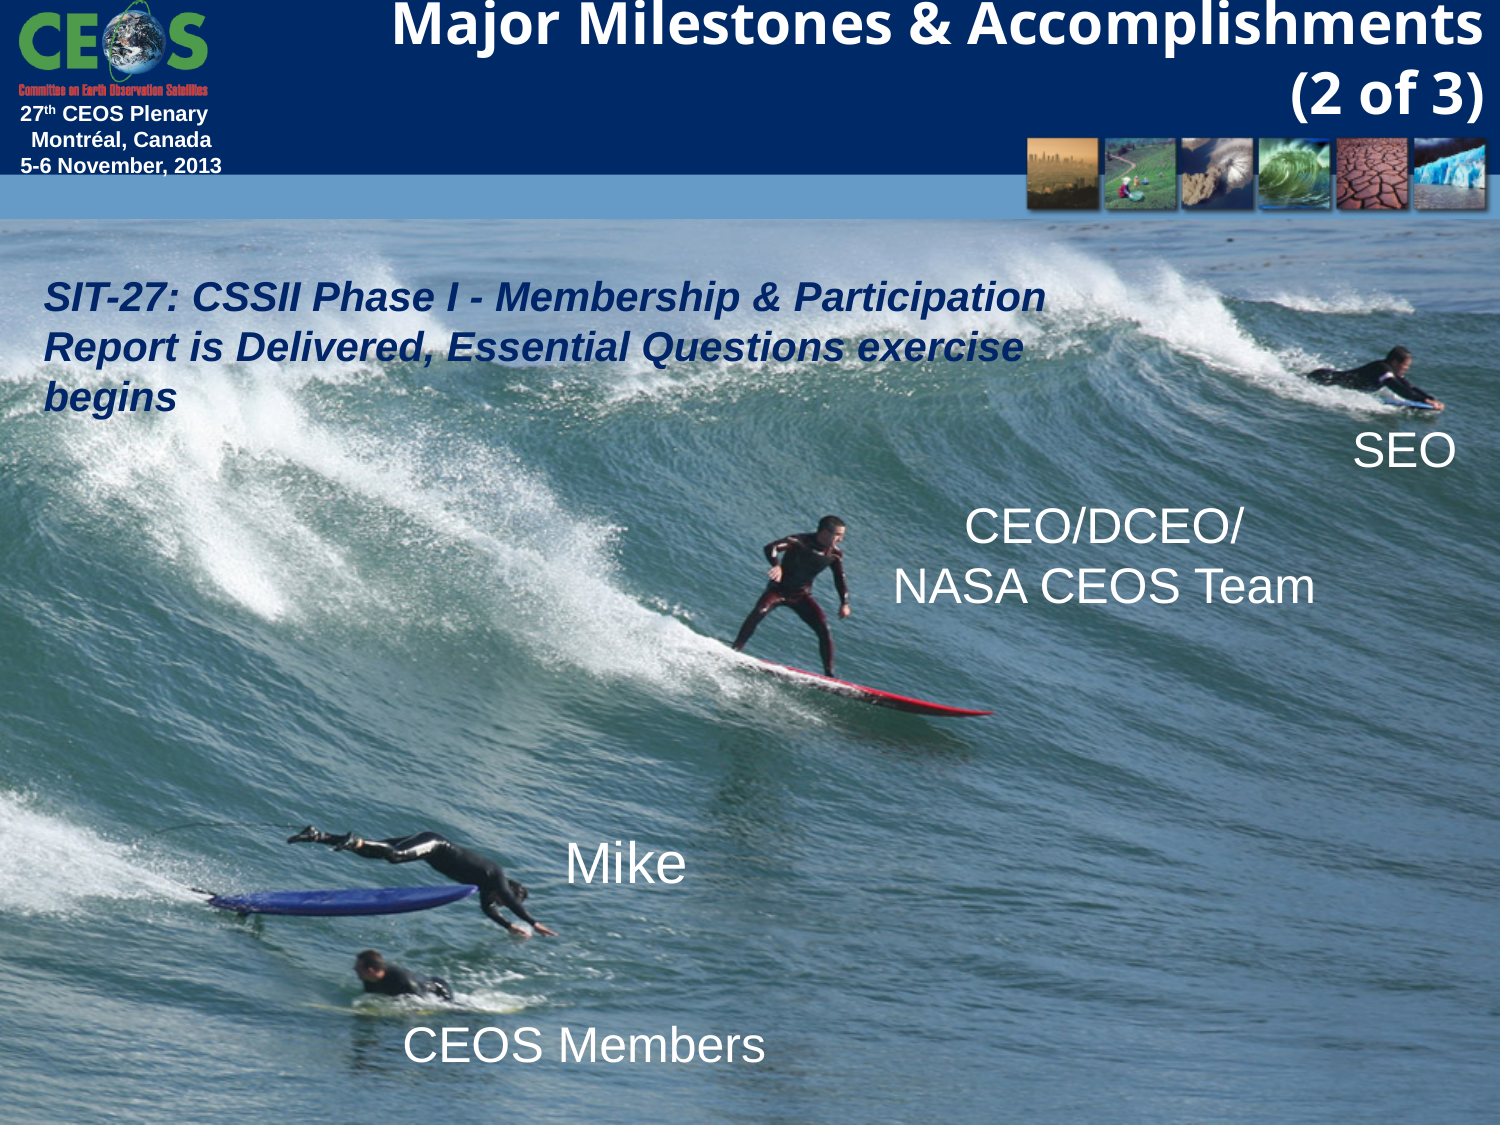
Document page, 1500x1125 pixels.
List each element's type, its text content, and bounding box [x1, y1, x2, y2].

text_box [0, 218, 1500, 1125]
picture [0, 0, 1500, 218]
title Major Milestones & Accomplishments (2 of 3) [357, 45, 1500, 137]
